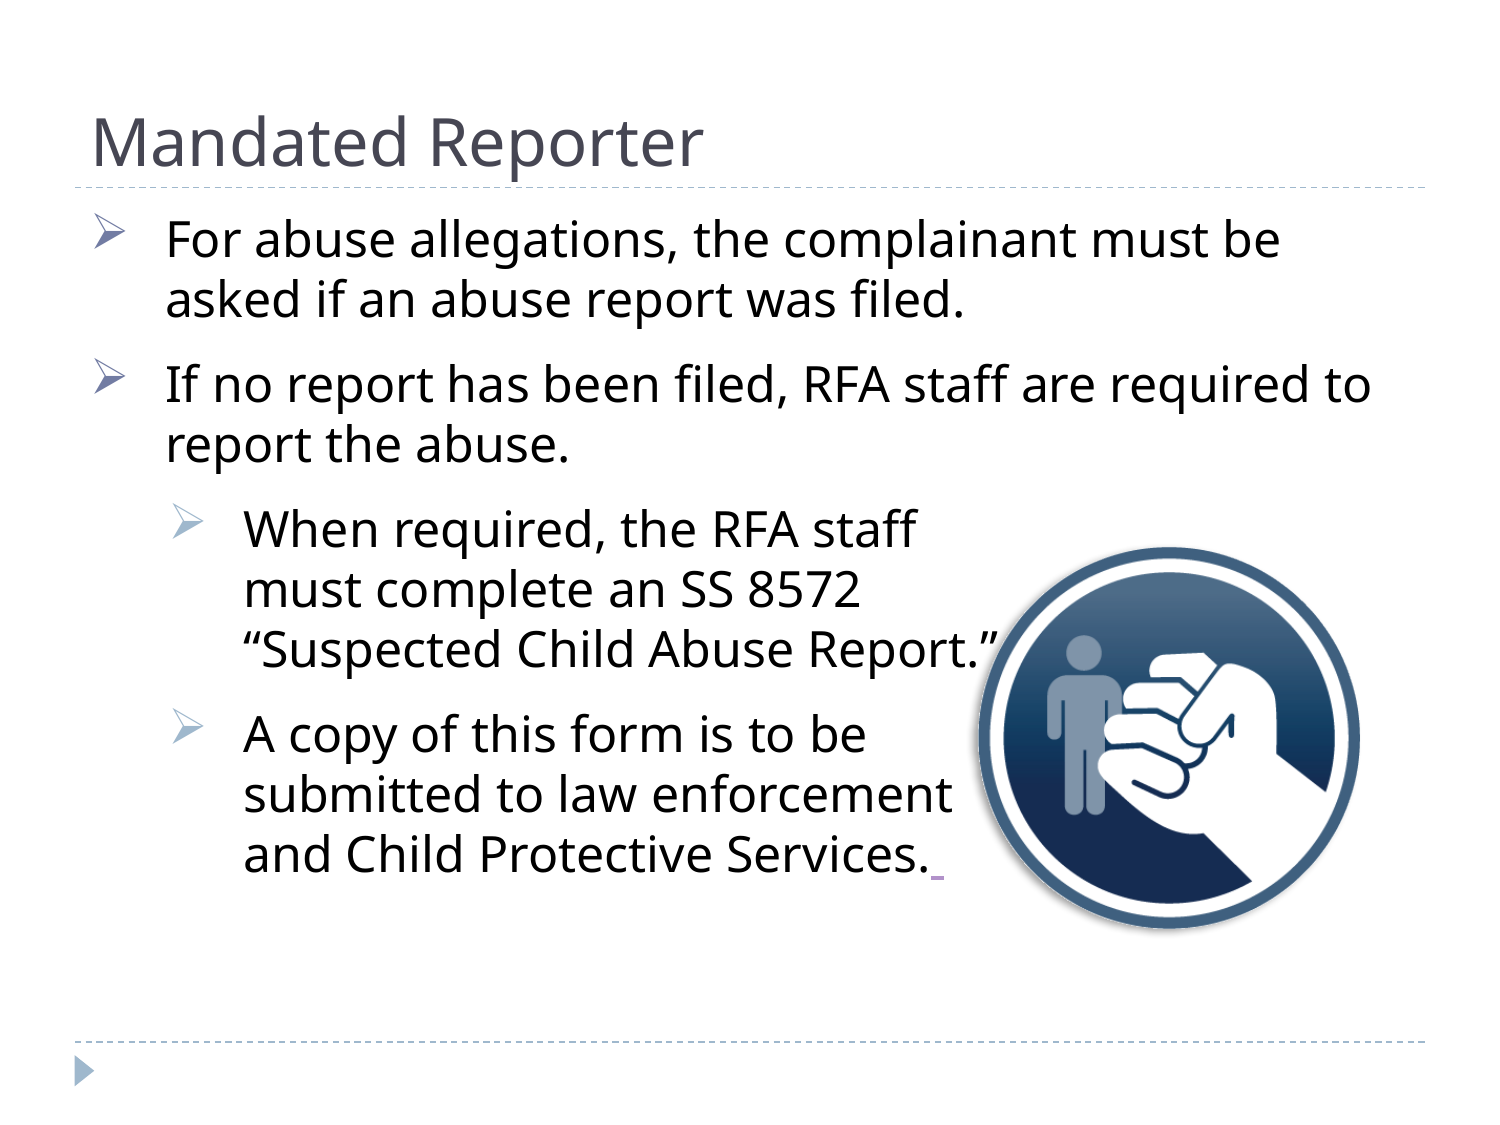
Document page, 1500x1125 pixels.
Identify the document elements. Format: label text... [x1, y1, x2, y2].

list For abuse allegations, the complainant must be asked if an abuse report was filed. If no report has been filed, RFA staff are required to report the abuse. When required, the RFA staff must complete an SS 8572 “Suspected Child Abuse Report.” A copy of this form is to be submitted to law enforcement and Child Protective Services. [75, 200, 1425, 1038]
picture [958, 529, 1378, 949]
title Mandated Reporter [75, 24, 1425, 188]
